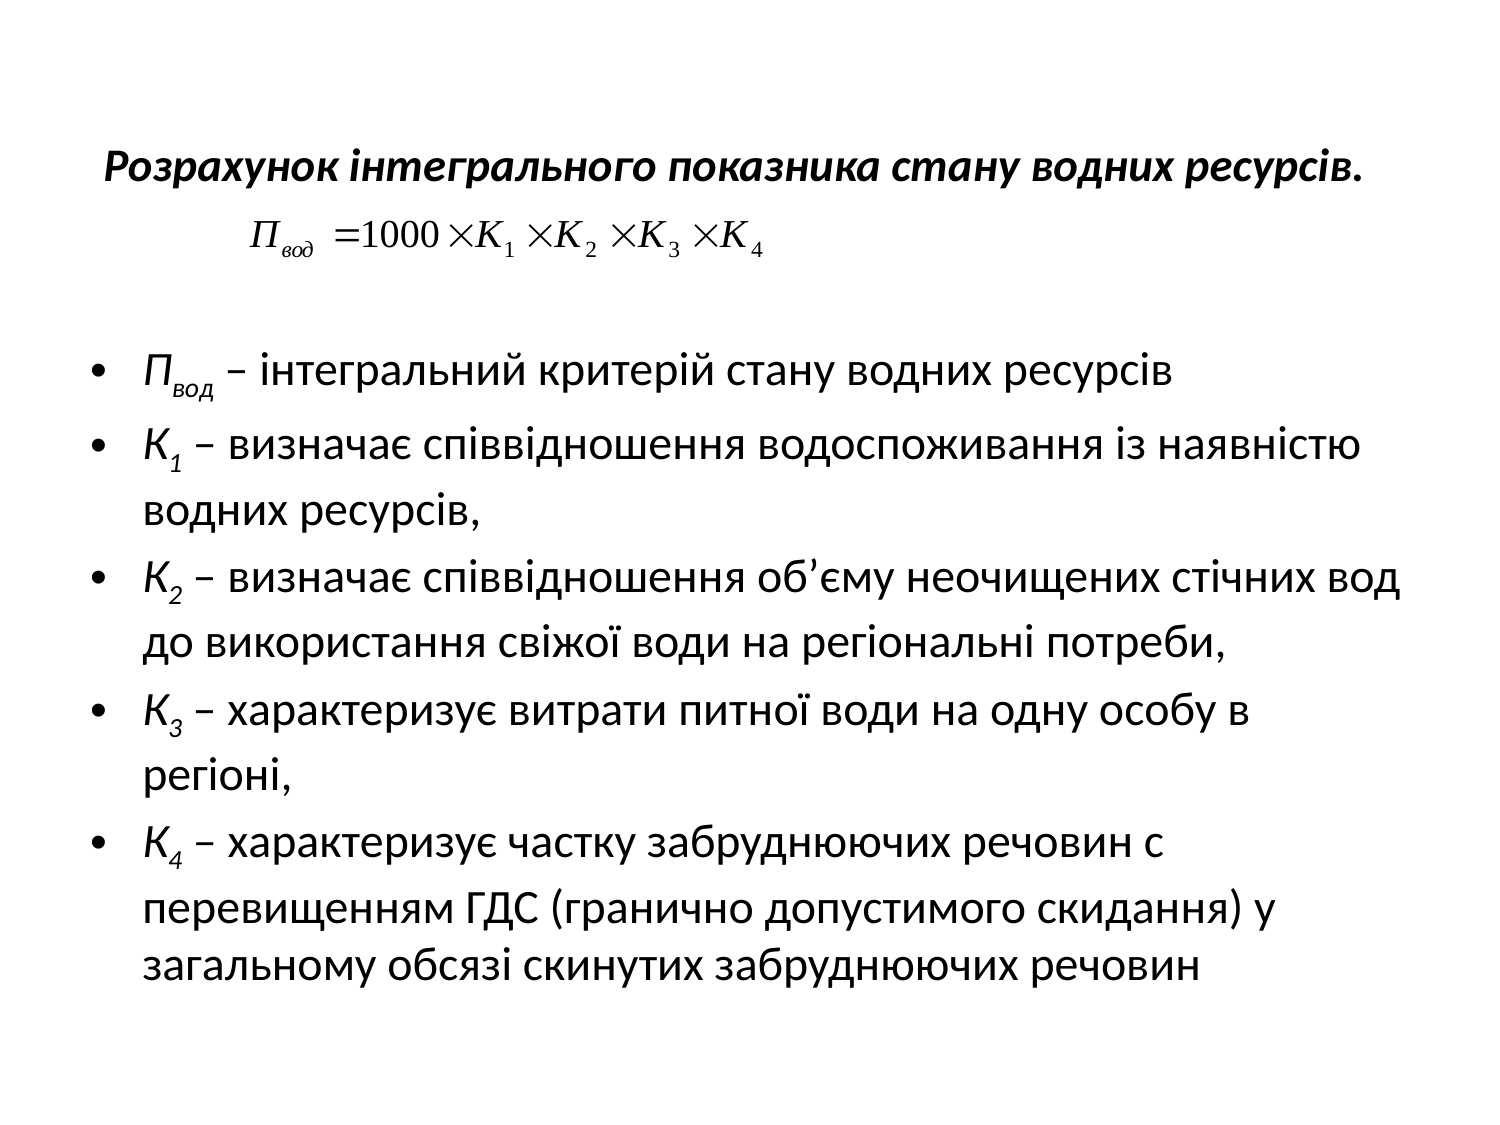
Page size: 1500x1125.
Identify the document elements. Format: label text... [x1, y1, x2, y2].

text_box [241, 207, 769, 268]
list Пвод – інтегральний критерій стану водних ресурсів К1 – визначає співвідношення водоспоживання із наявністю водних ресурсів, К2 – визначає співвідношення об’єму неочищених стічних вод до використання свіжої води на регіональні потреби, К3 – характеризує витрати питної води на одну особу в регіоні, К4 – характеризує частку забруднюючих речовин с перевищенням ГДС (гранично допустимого скидання) у загальному обсязі скинутих забруднюючих речовин [75, 262, 1425, 1005]
title Розрахунок інтегрального показника стану водних ресурсів. [88, 125, 1439, 313]
